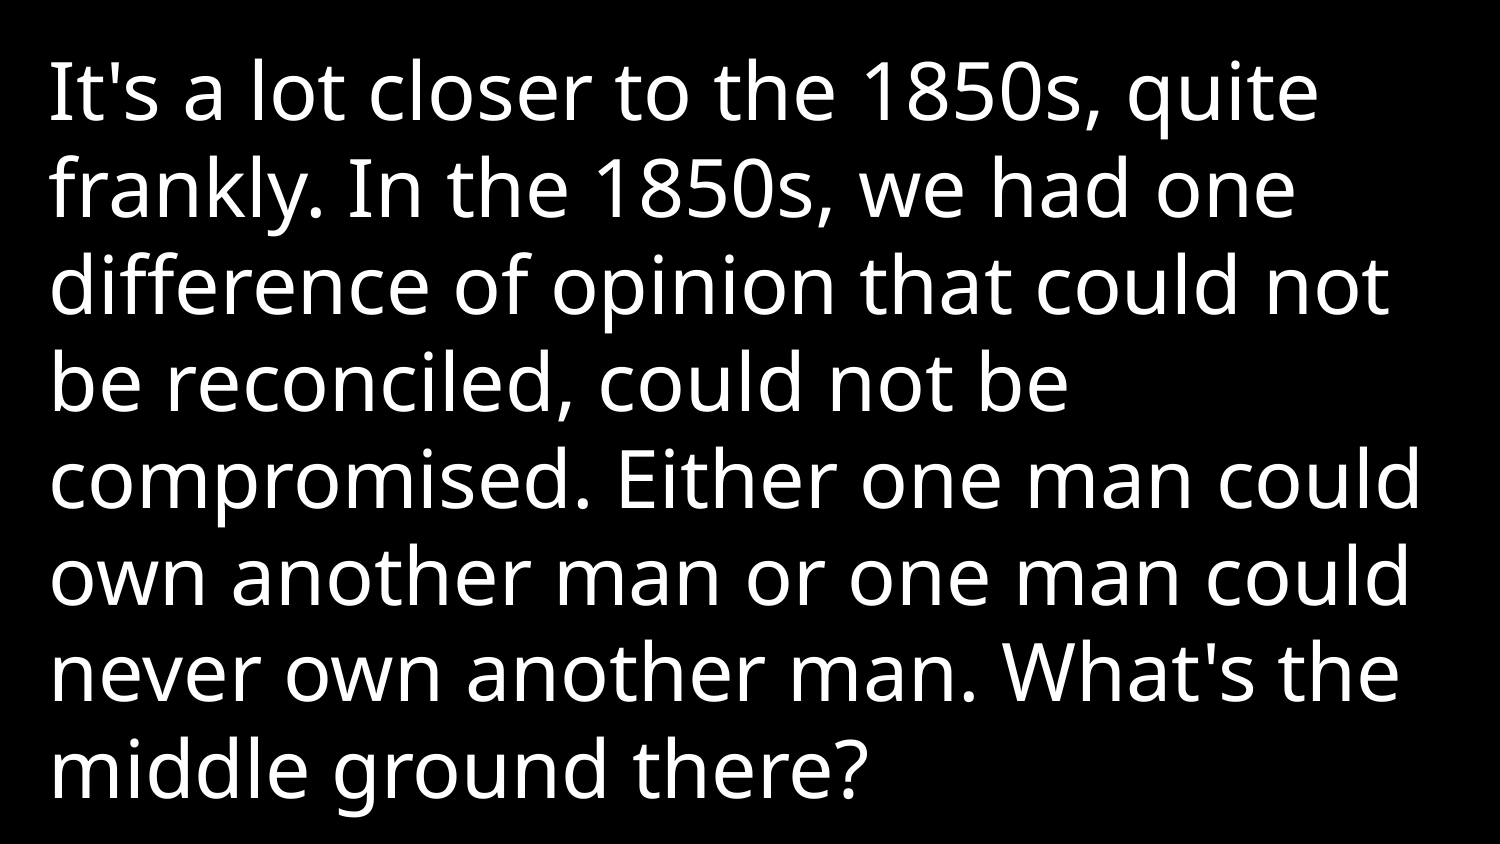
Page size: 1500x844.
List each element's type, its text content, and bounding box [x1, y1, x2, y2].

subtitle It's a lot closer to the 1850s, quite frankly. In the 1850s, we had one difference of opinion that could not be reconciled, could not be compromised. Either one man could own another man or one man could never own another man. What's the middle ground there? [37, 34, 1463, 822]
